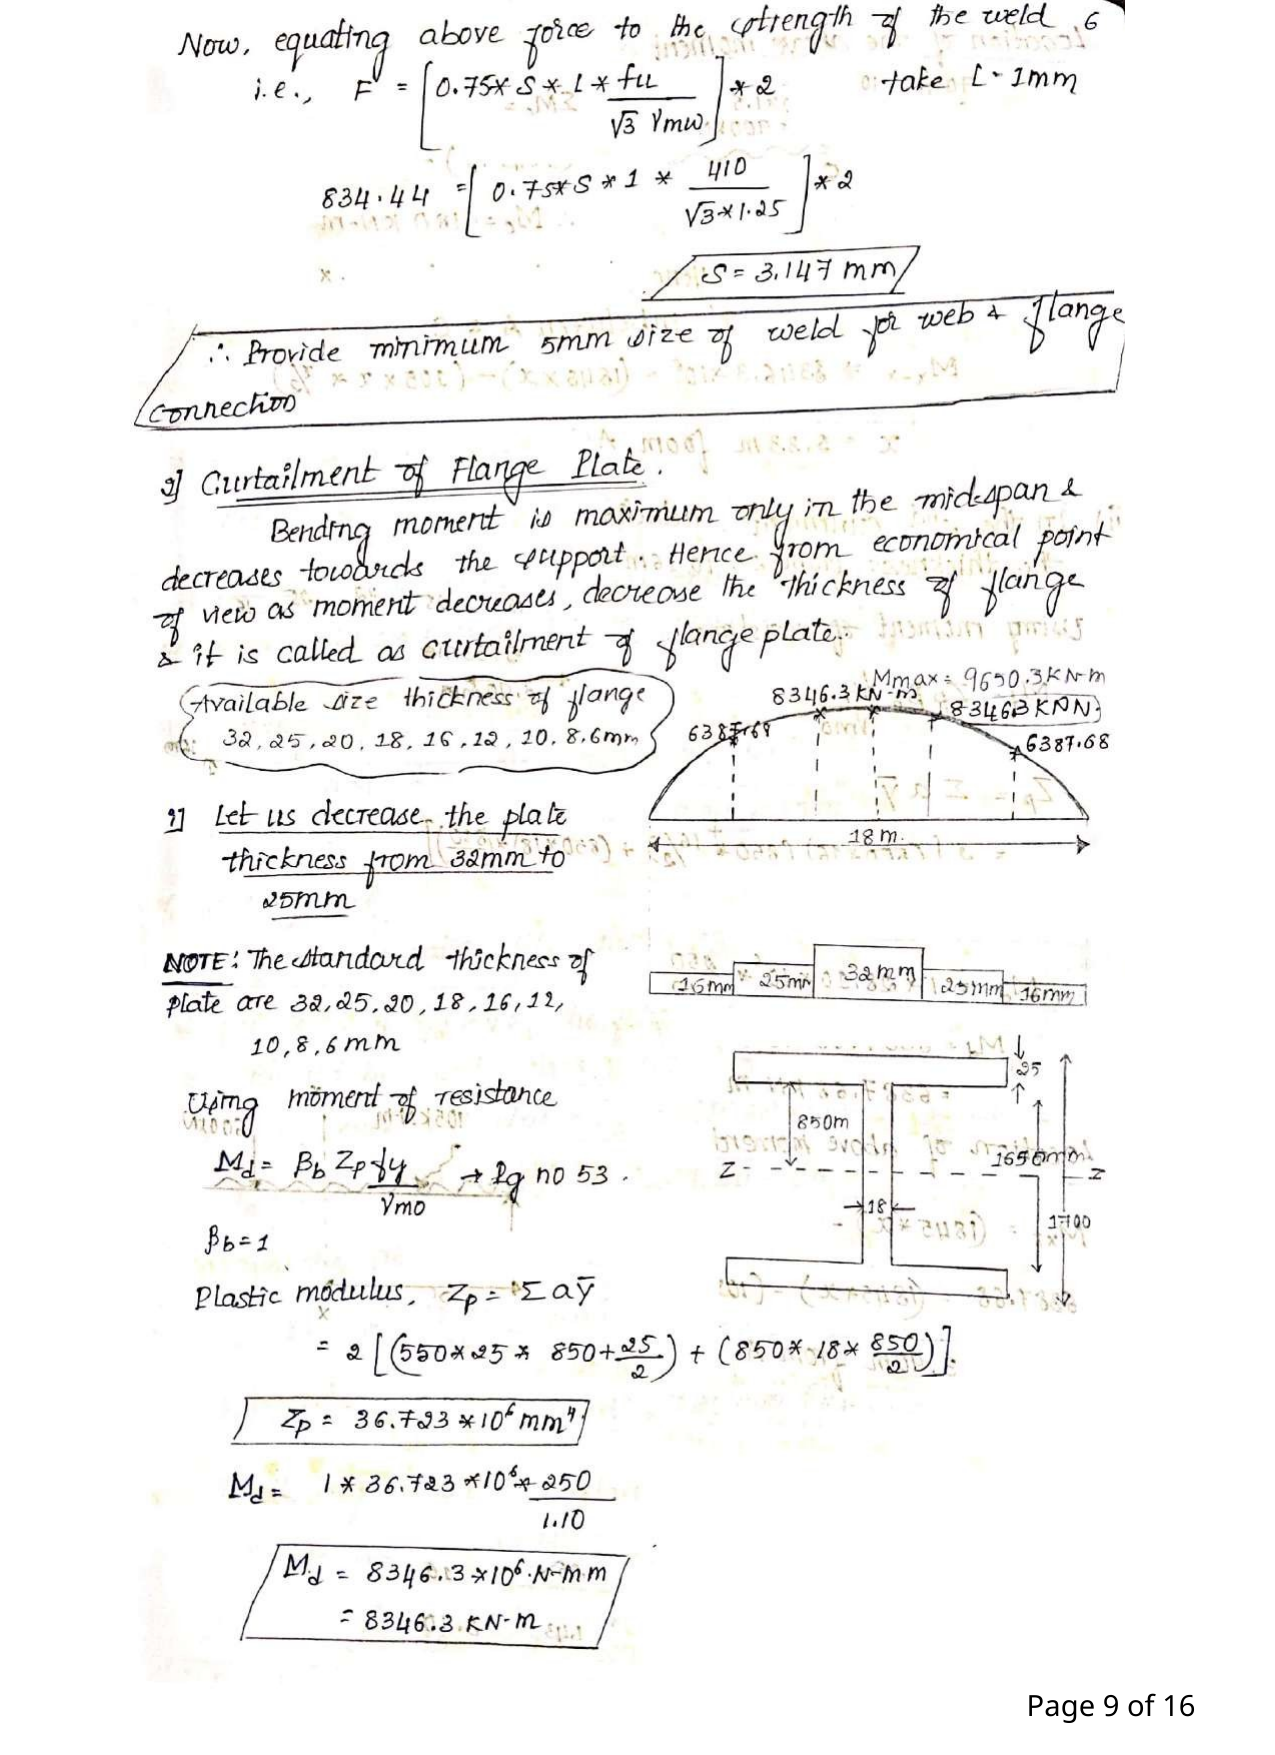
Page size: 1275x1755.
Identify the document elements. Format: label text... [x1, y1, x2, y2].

picture [130, 0, 1126, 1689]
text_box Page 9 of 16 [1024, 1688, 1217, 1723]
